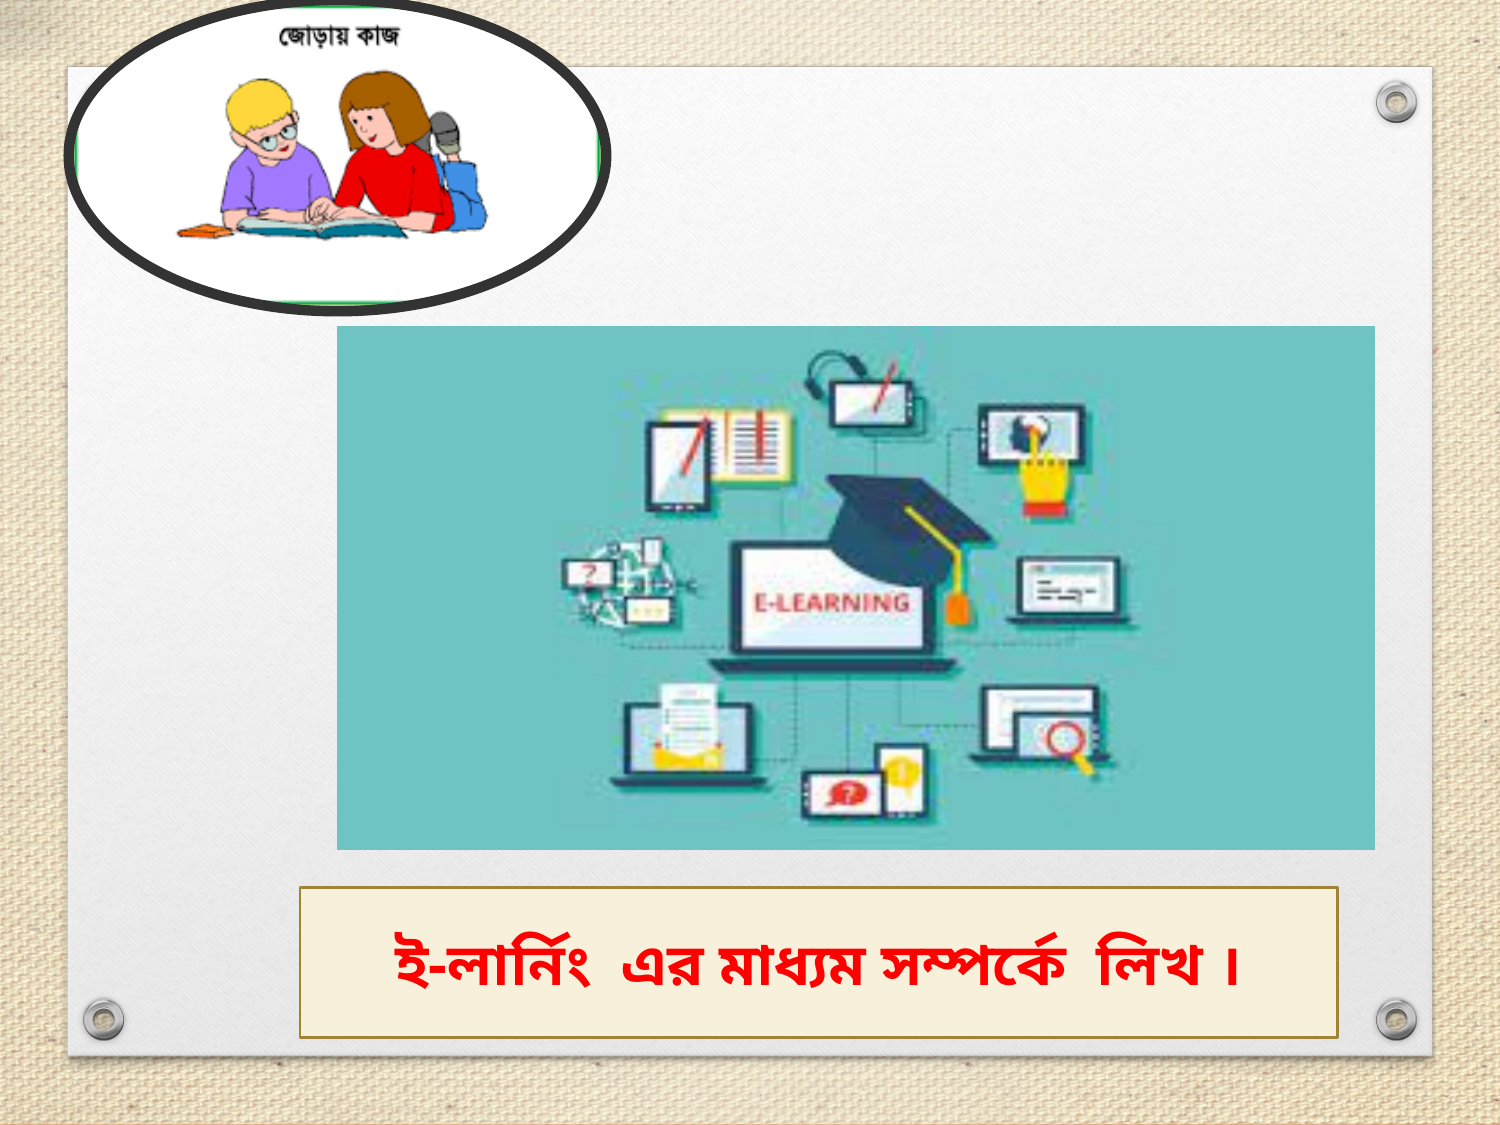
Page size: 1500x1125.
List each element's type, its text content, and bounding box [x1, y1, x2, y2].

text_box ই-লার্নিং এর মাধ্যম সম্পর্কে লিখ । [299, 886, 1339, 1039]
picture [0, 0, 1500, 1125]
